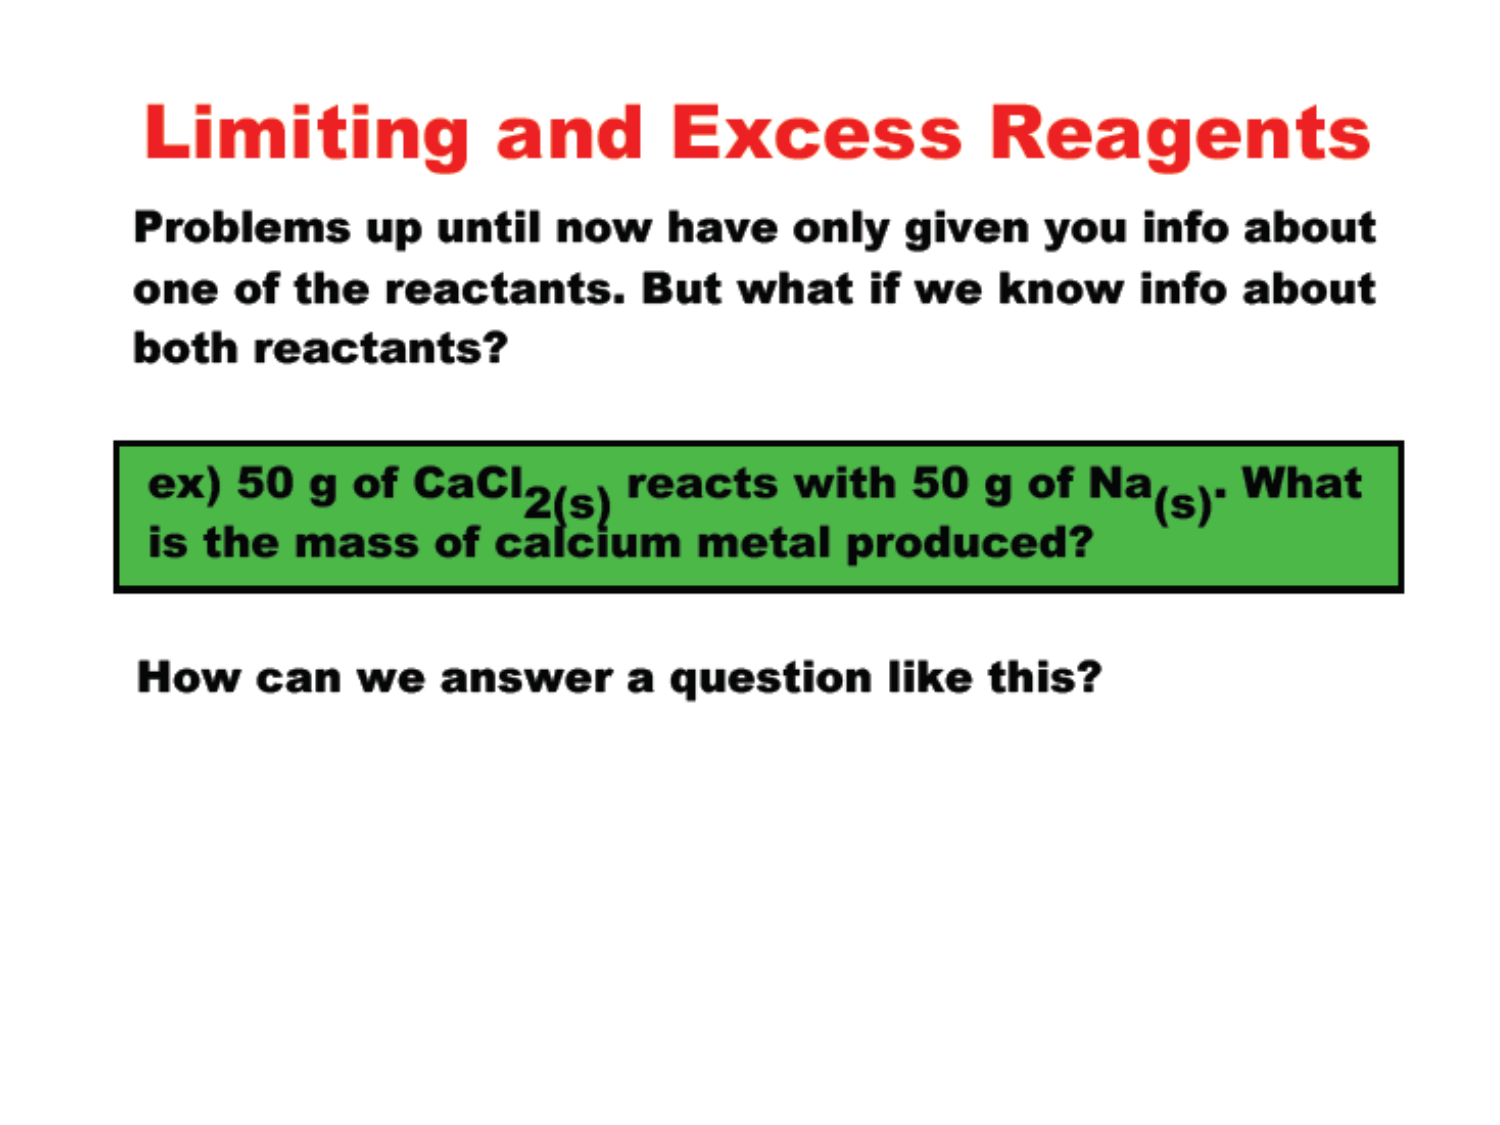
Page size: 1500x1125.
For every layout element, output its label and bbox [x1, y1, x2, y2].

picture [74, 87, 1413, 717]
